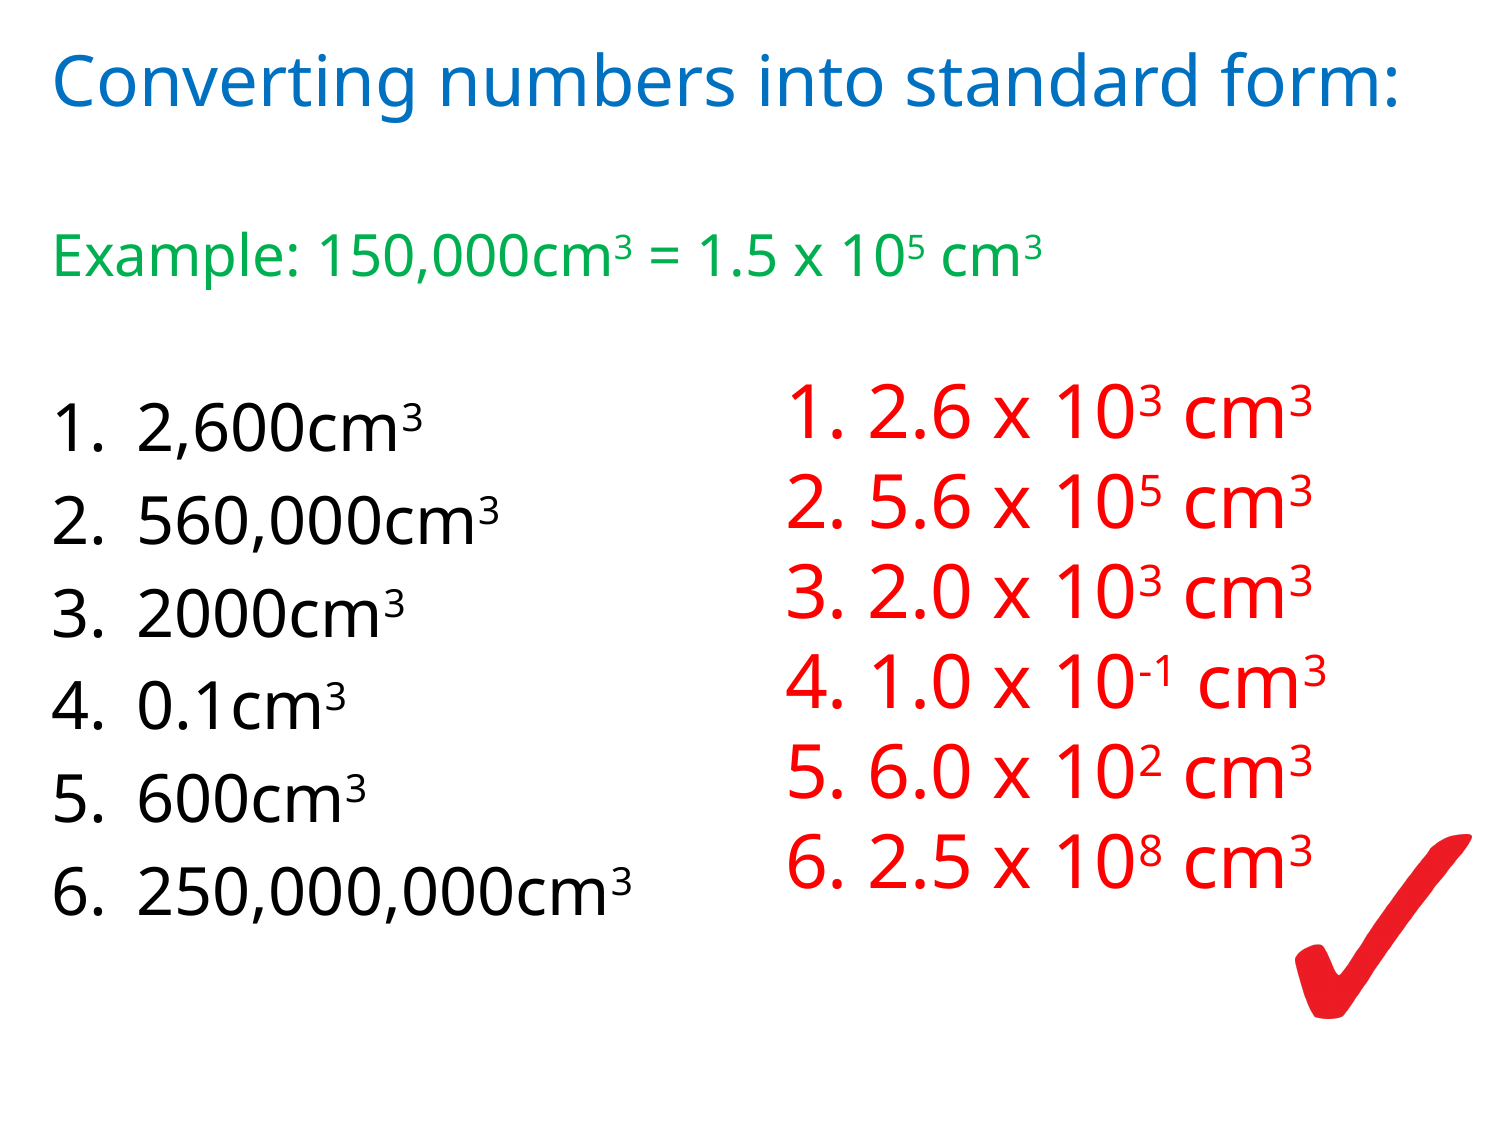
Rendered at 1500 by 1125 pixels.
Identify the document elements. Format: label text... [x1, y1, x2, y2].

list Converting numbers into standard form: Example: 150,000cm3 = 1.5 x 105 cm3 2,600cm3 560,000cm3 2000cm3 0.1cm3 600cm3 250,000,000cm3 [36, 38, 1468, 1080]
text_box 1. 2.6 x 103 cm3 2. 5.6 x 105 cm3 3. 2.0 x 103 cm3 4. 1.0 x 10-1 cm3 5. 6.0 x 102 cm3 6. 2.5 x 108 cm3 [770, 356, 1397, 911]
picture [1295, 834, 1472, 1019]
